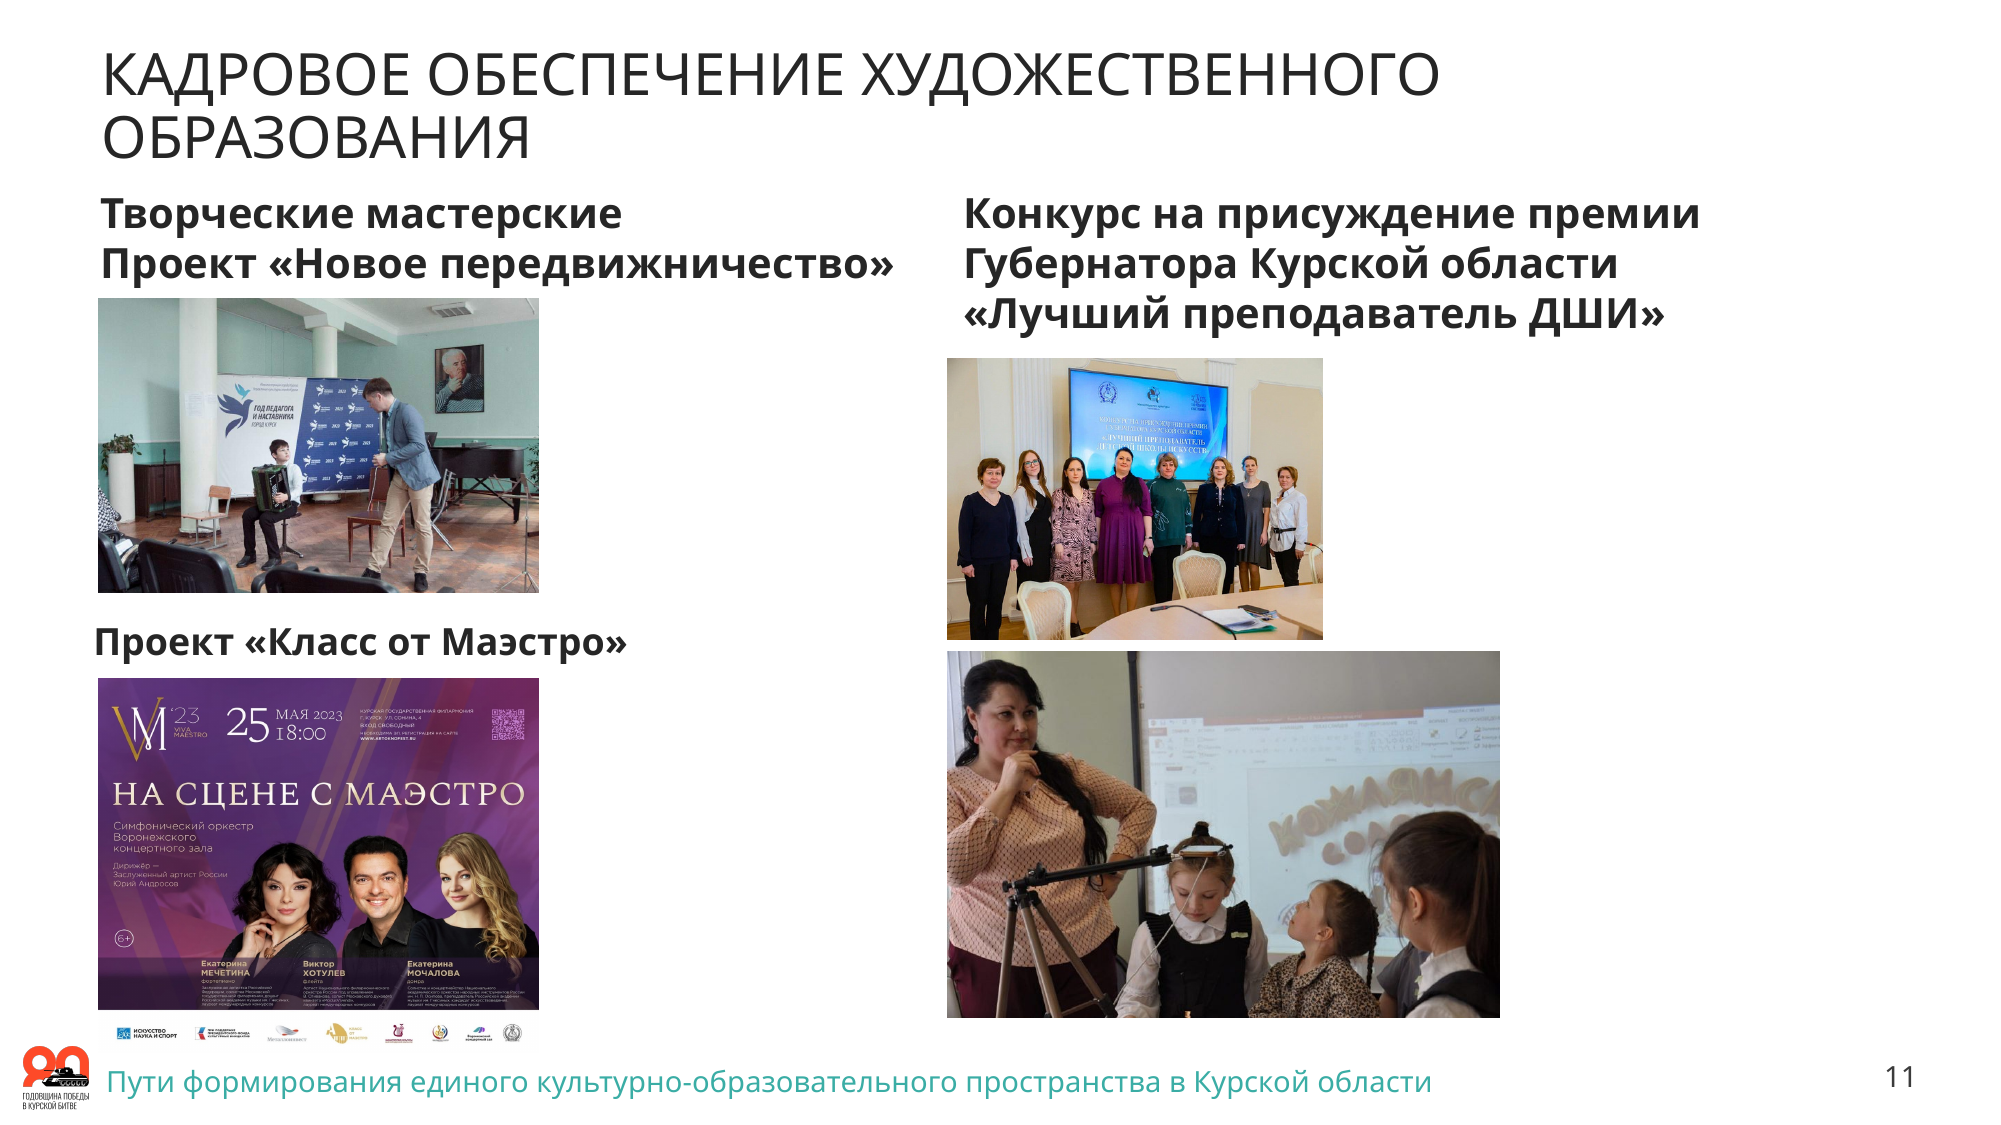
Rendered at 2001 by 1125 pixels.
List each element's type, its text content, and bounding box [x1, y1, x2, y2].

list Творческие мастерские Проект «Новое передвижничество» [85, 179, 1005, 1080]
title КАДРОВОЕ ОБЕСПЕЧЕНИЕ ХУДОЖЕСТВЕННОГО ОБРАЗОВАНИЯ [86, 50, 1869, 165]
picture [97, 298, 539, 593]
picture [23, 1046, 89, 1110]
picture [946, 358, 1323, 640]
picture [97, 678, 539, 1053]
picture [946, 651, 1500, 1019]
list Конкурс на присуждение премии Губернатора Курской области «Лучший преподаватель ДШИ» [948, 179, 1856, 372]
text_box Проект «Класс от Маэстро» [78, 610, 654, 671]
